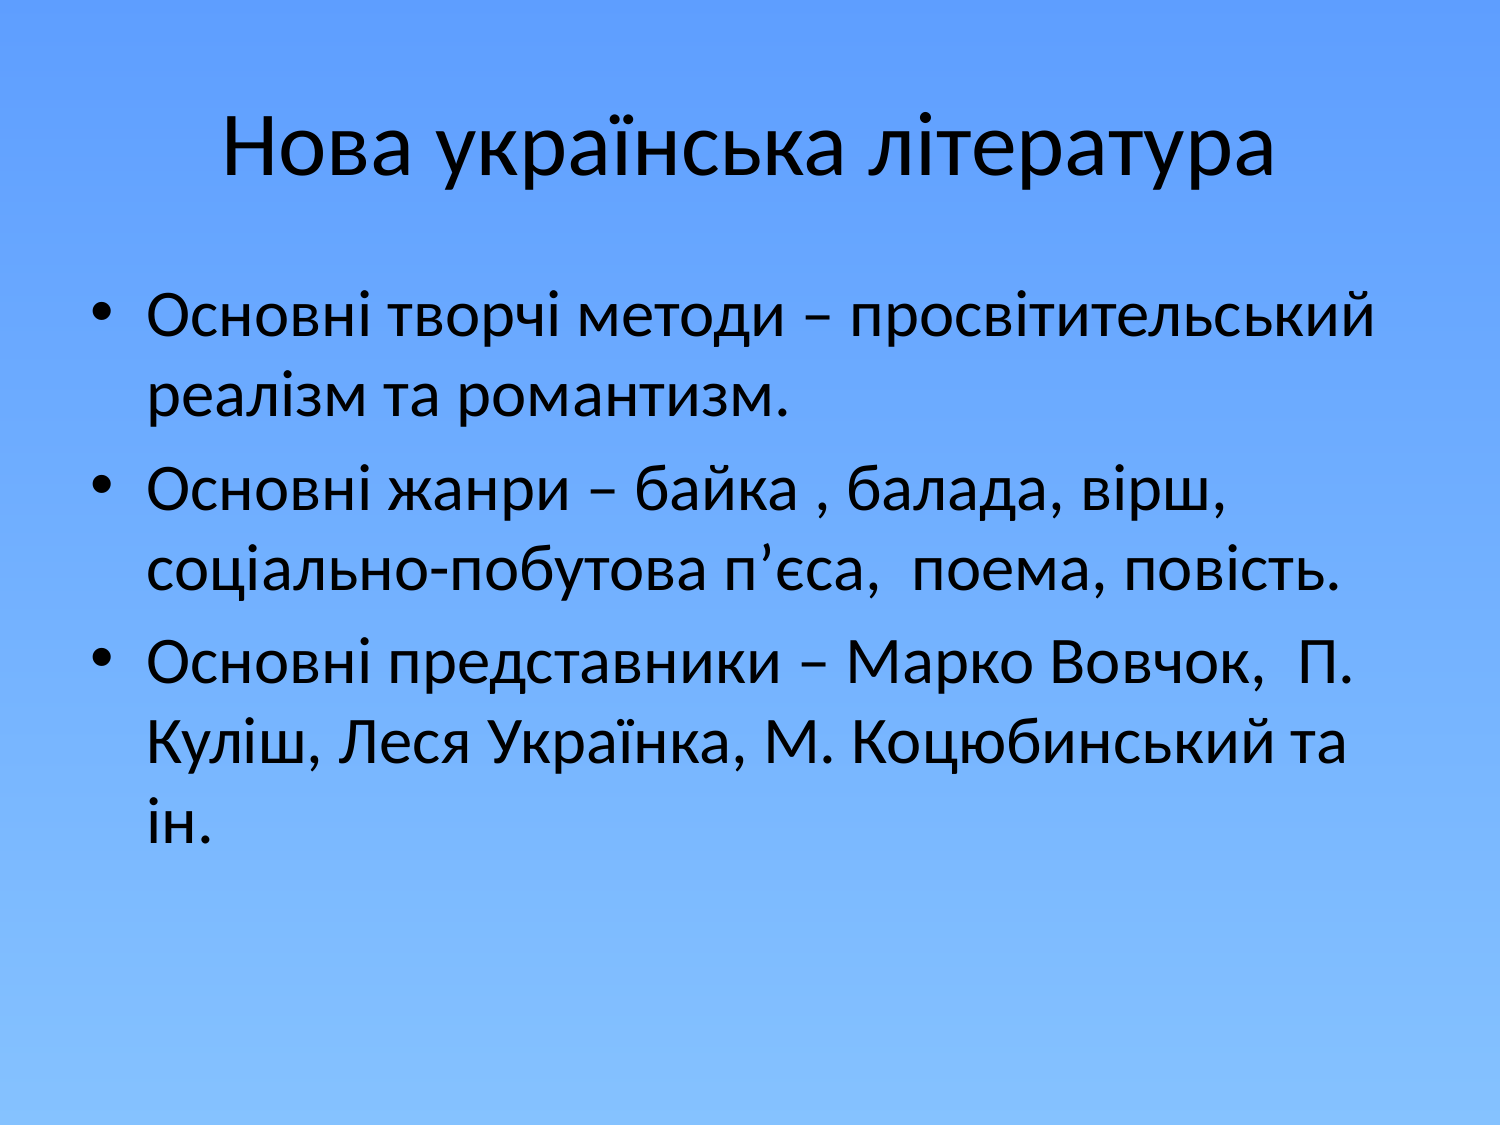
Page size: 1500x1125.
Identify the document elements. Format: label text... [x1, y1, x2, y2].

list Основні творчі методи – просвітительський реалізм та романтизм. Основні жанри – байка , балада, вірш, соціально-побутова п’єса, поема, повість. Основні представники – Марко Вовчок, П. Куліш, Леся Українка, М. Коцюбинський та ін. [75, 262, 1425, 1005]
title Нова українська література [75, 45, 1425, 233]
